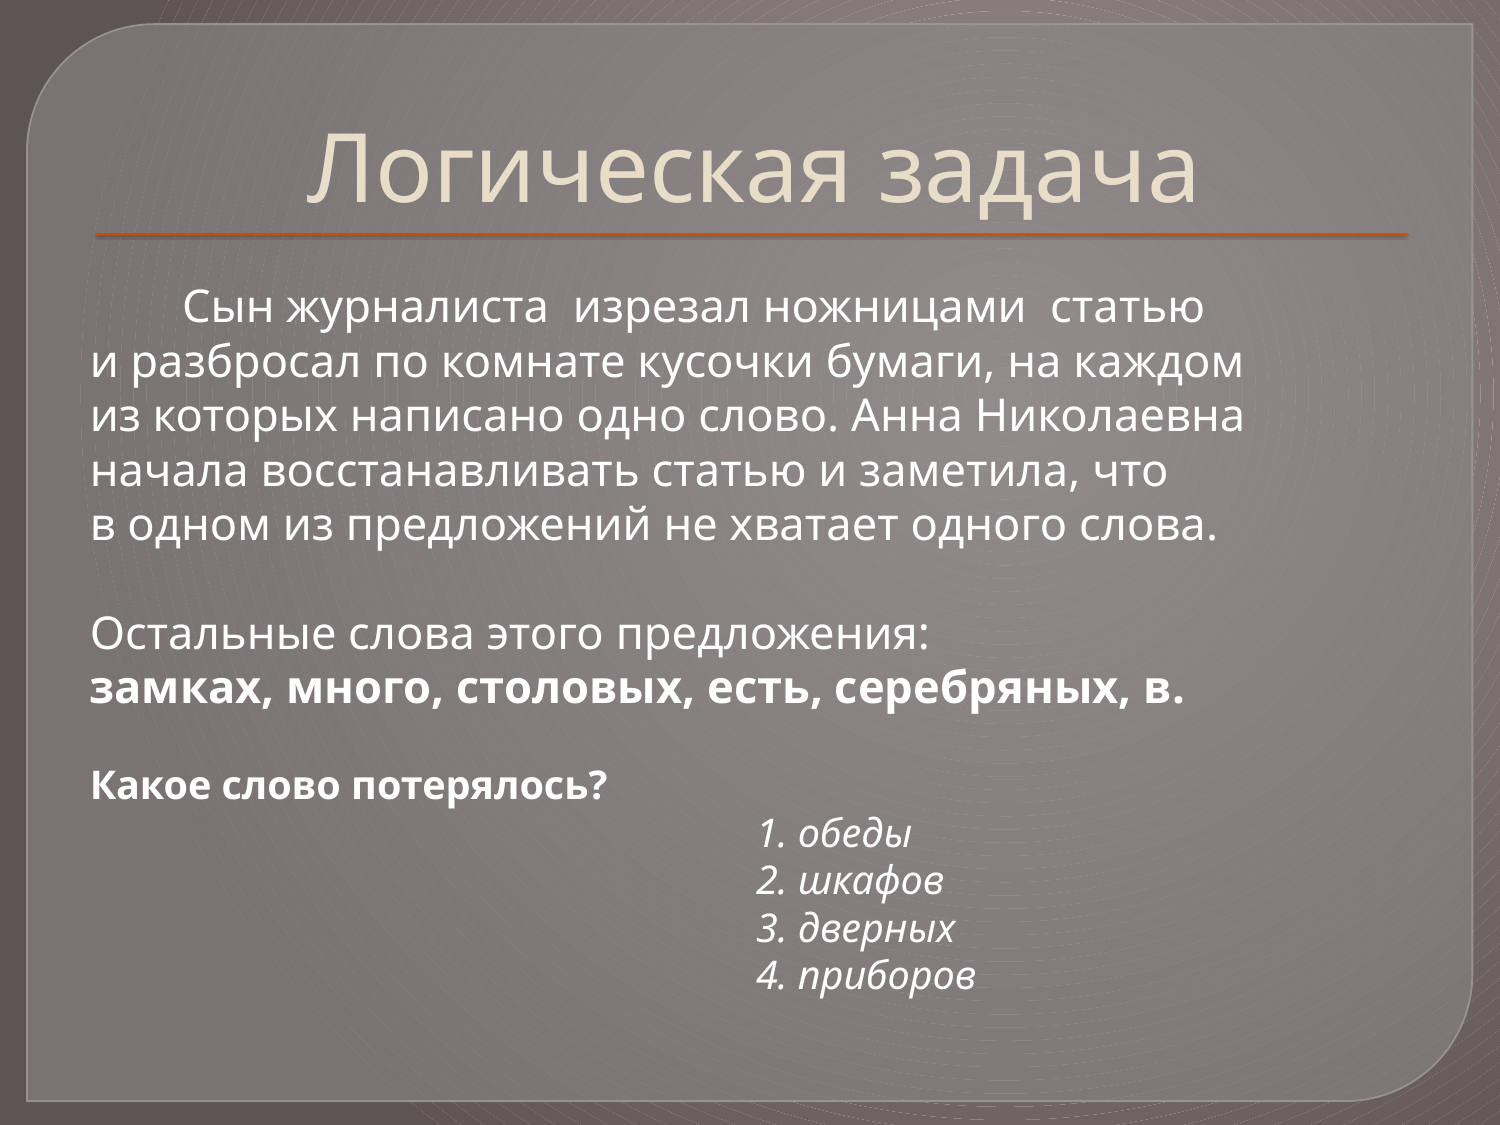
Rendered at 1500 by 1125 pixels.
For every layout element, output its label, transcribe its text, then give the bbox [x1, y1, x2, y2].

list Сын журналиста изрезал ножницами статью и разбросал по комнате кусочки бумаги, на каждом из которых написано одно слово. Анна Николаевна начала восстанавливать статью и заметила, что в одном из предложений не хватает одного слова. Остальные слова этого предложения: замках, много, столовых, есть, серебряных, в. Какое слово потерялось? 1. обеды 2. шкафов 3. дверных 4. приборов [75, 270, 1425, 1013]
title Логическая задача [75, 41, 1425, 230]
